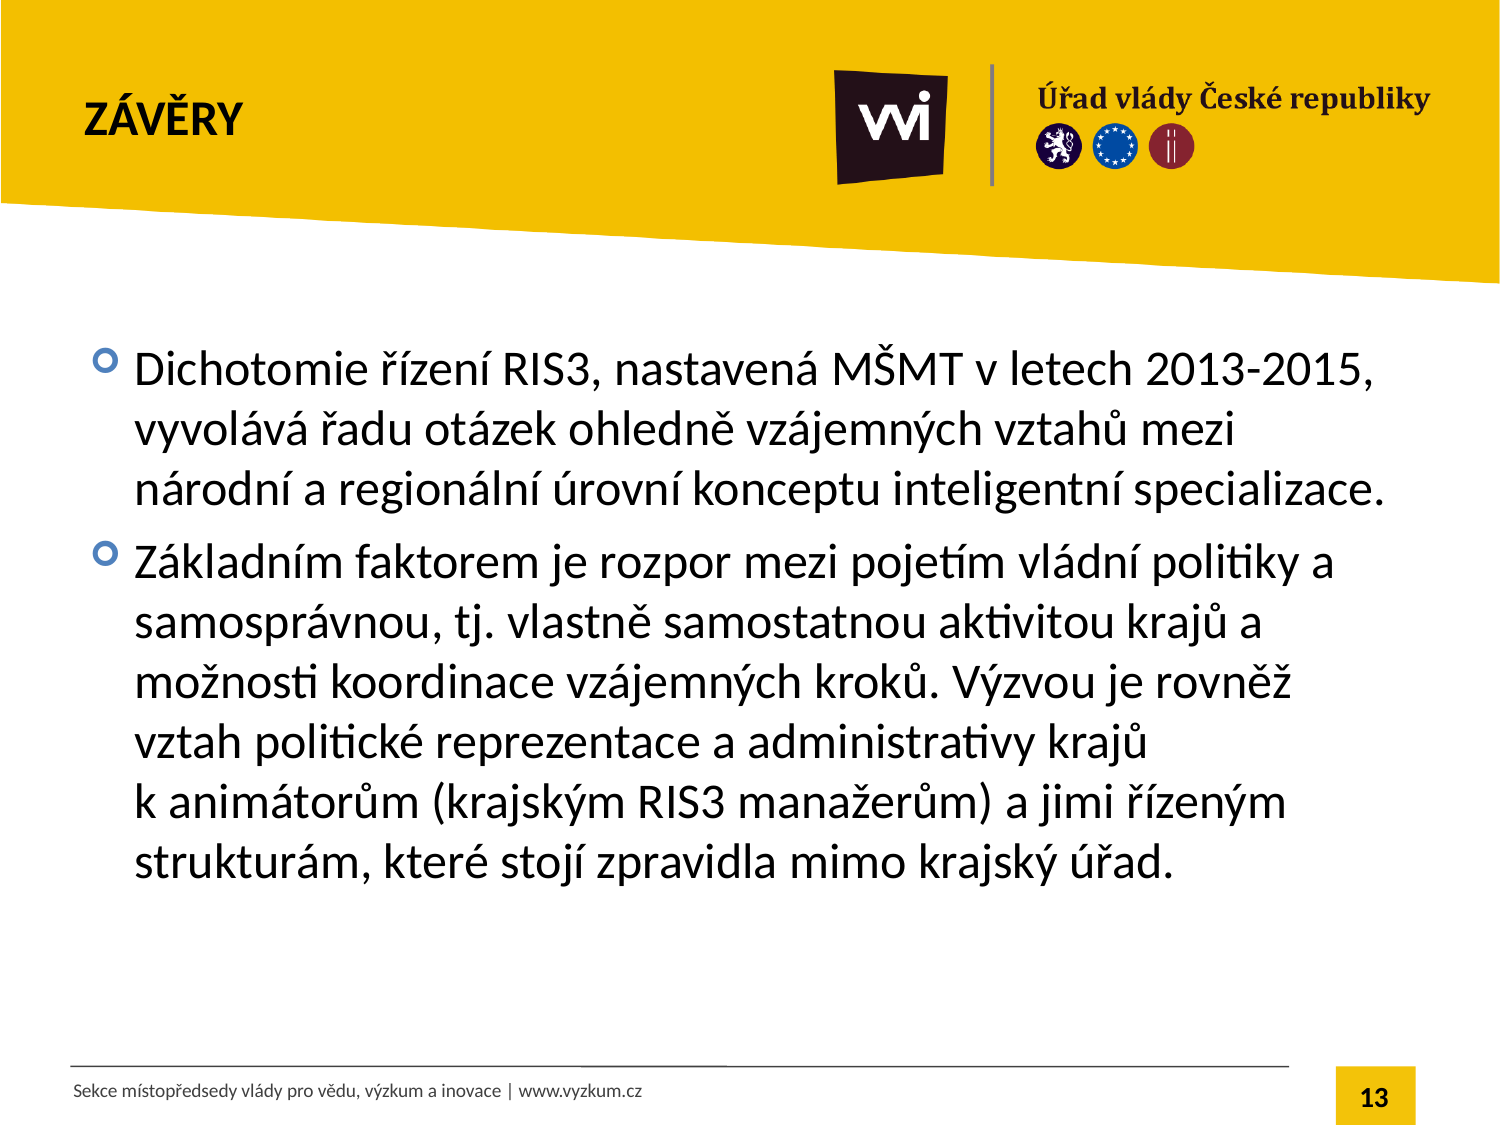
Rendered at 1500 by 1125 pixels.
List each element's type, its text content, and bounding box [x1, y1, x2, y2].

slide_number 13 [1324, 1066, 1425, 1125]
title Závěry [70, 70, 727, 153]
picture [0, 0, 1500, 284]
list Dichotomie řízení RIS3, nastavená MŠMT v letech 2013-2015, vyvolává řadu otázek ohledně vzájemných vztahů mezi národní a regionální úrovní konceptu inteligentní specializace. Základním faktorem je rozpor mezi pojetím vládní politiky a samosprávnou, tj. vlastně samostatnou aktivitou krajů a možnosti koordinace vzájemných kroků. Výzvou je rovněž vztah politické reprezentace a administrativy krajů k animátorům (krajským RIS3 manažerům) a jimi řízeným strukturám, které stojí zpravidla mimo krajský úřad. [75, 328, 1418, 985]
